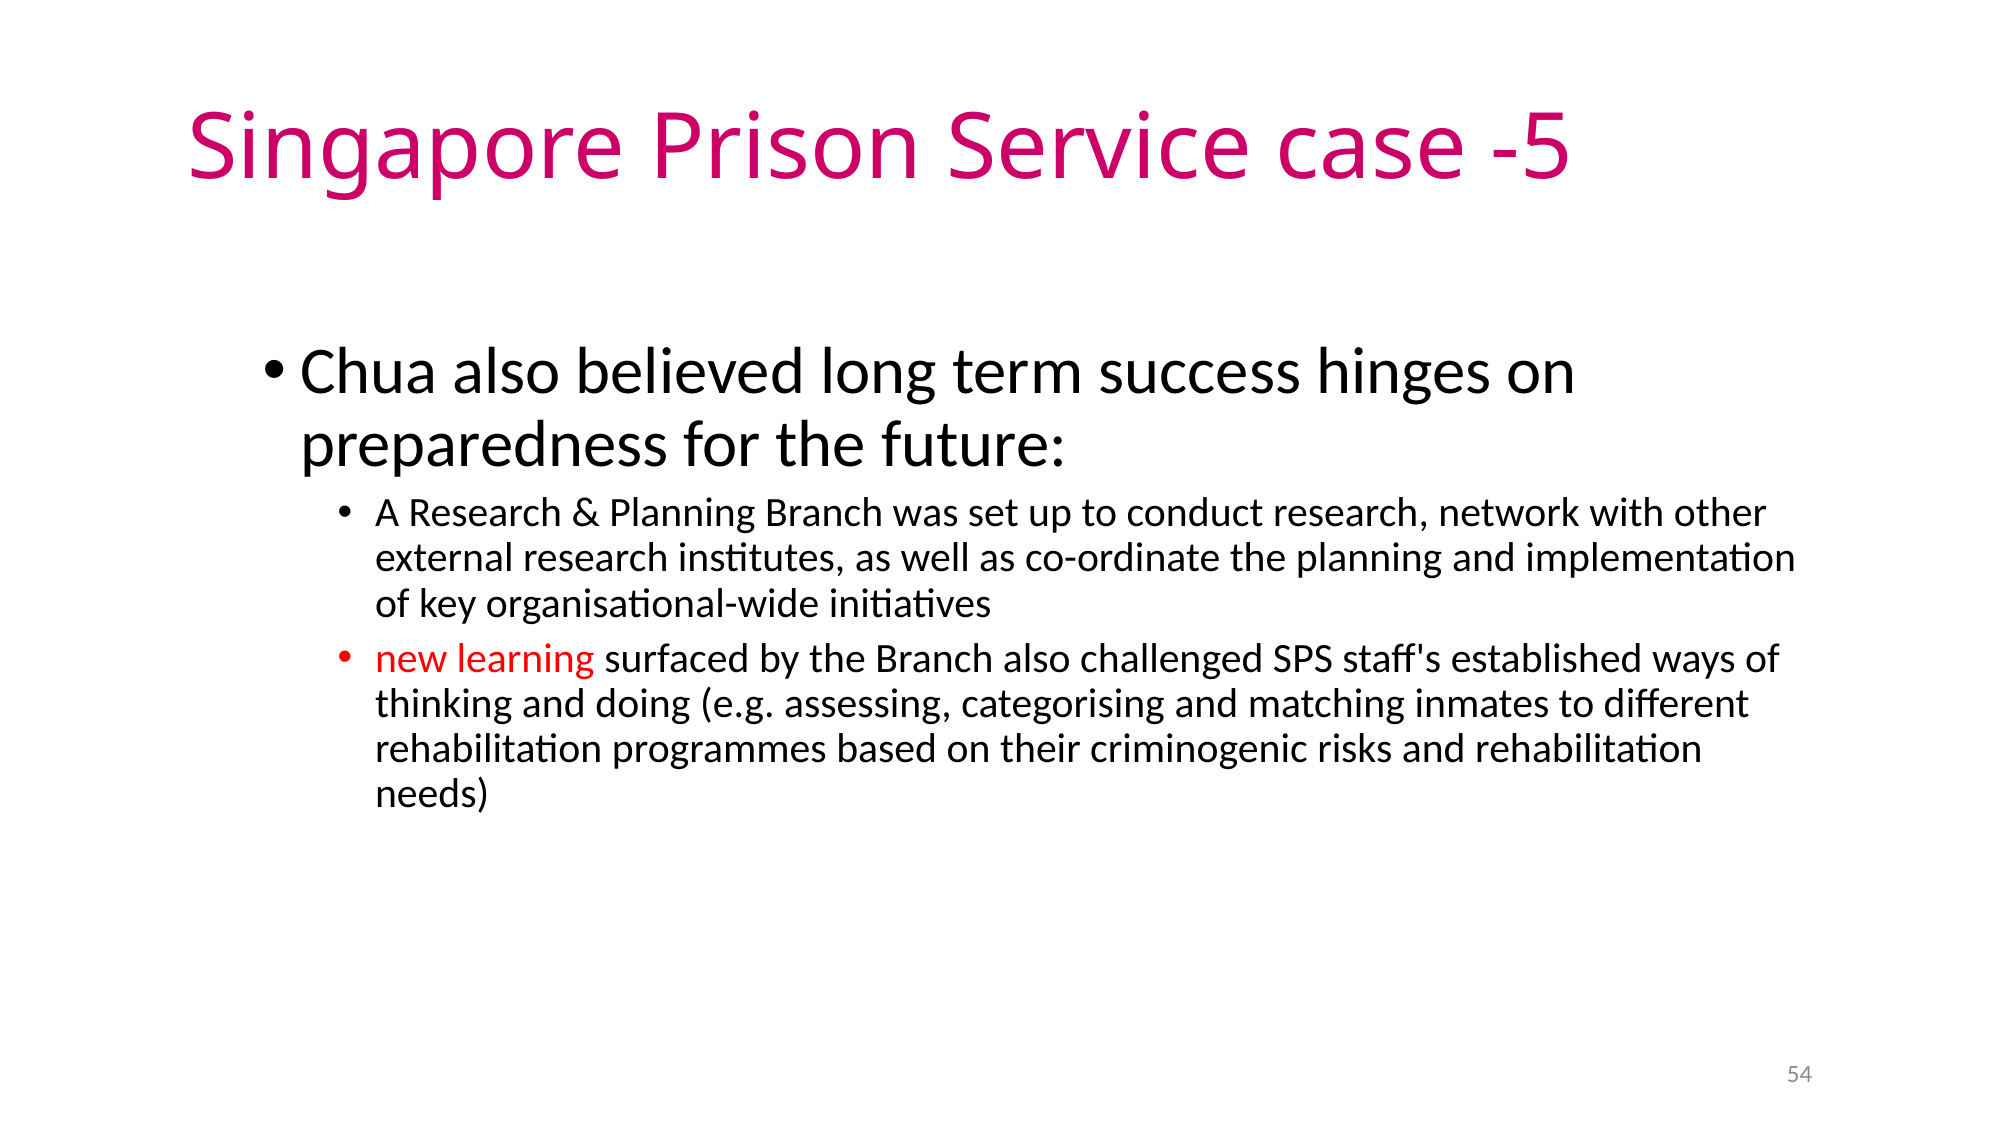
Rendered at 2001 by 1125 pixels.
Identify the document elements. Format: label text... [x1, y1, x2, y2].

list Chua also believed long term success hinges on preparedness for the future: A Research & Planning Branch was set up to conduct research, network with other external research institutes, as well as co-ordinate the planning and implementation of key organisational-wide initiatives new learning surfaced by the Branch also challenged SPS staff's established ways of thinking and doing (e.g. assessing, categorising and matching inmates to different rehabilitation programmes based on their criminogenic risks and rehabilitation needs) [172, 328, 1828, 1036]
title Singapore Prison Service case -5 [172, 89, 1828, 208]
slide_number 54 [1377, 1042, 1828, 1103]
